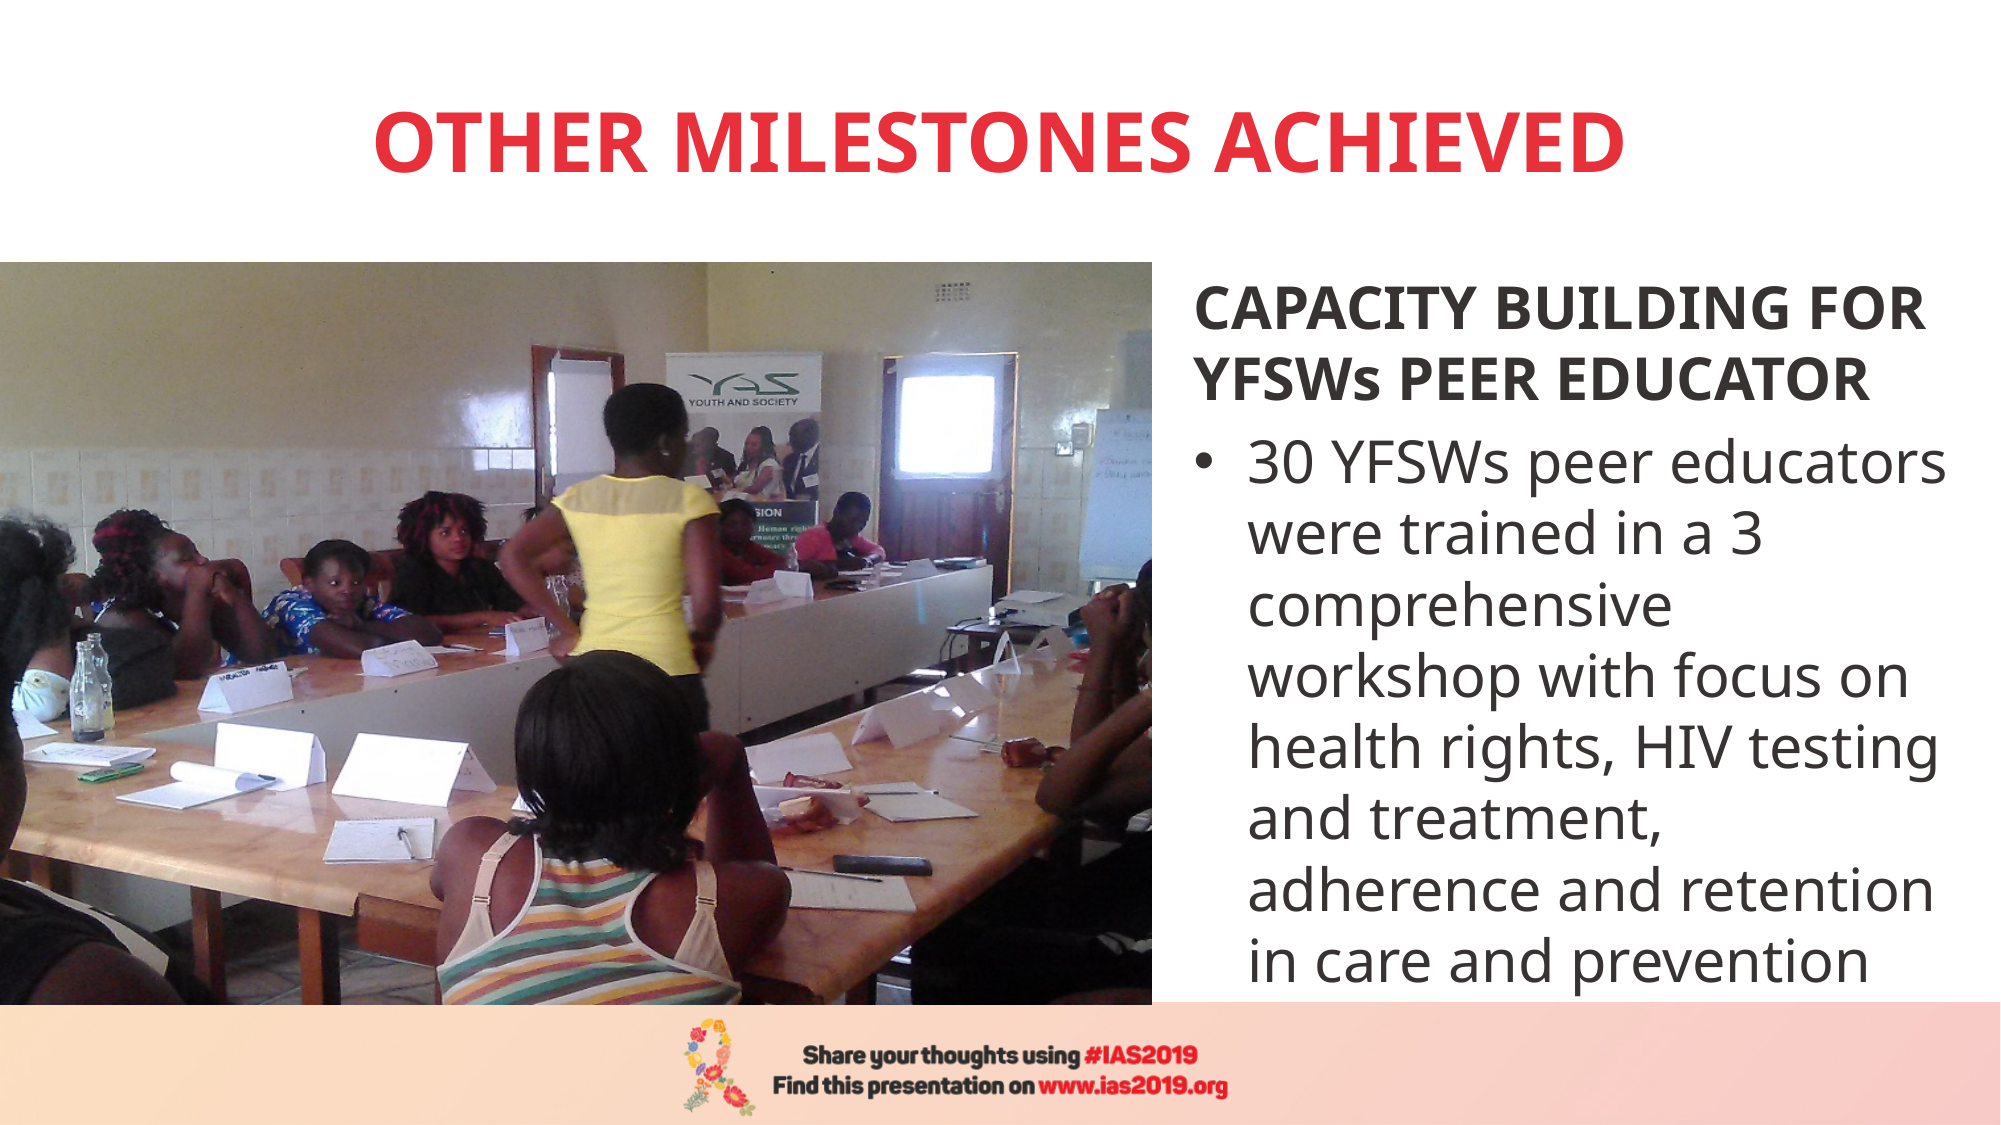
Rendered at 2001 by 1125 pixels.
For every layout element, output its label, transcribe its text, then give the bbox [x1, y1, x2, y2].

picture [0, 262, 2001, 1125]
list CAPACITY BUILDING FOR YFSWs PEER EDUCATOR 30 YFSWs peer educators were trained in a 3 comprehensive workshop with focus on health rights, HIV testing and treatment, adherence and retention in care and prevention [1178, 262, 1980, 1005]
title OTHER MILESTONES ACHIEVED [123, 45, 1877, 233]
